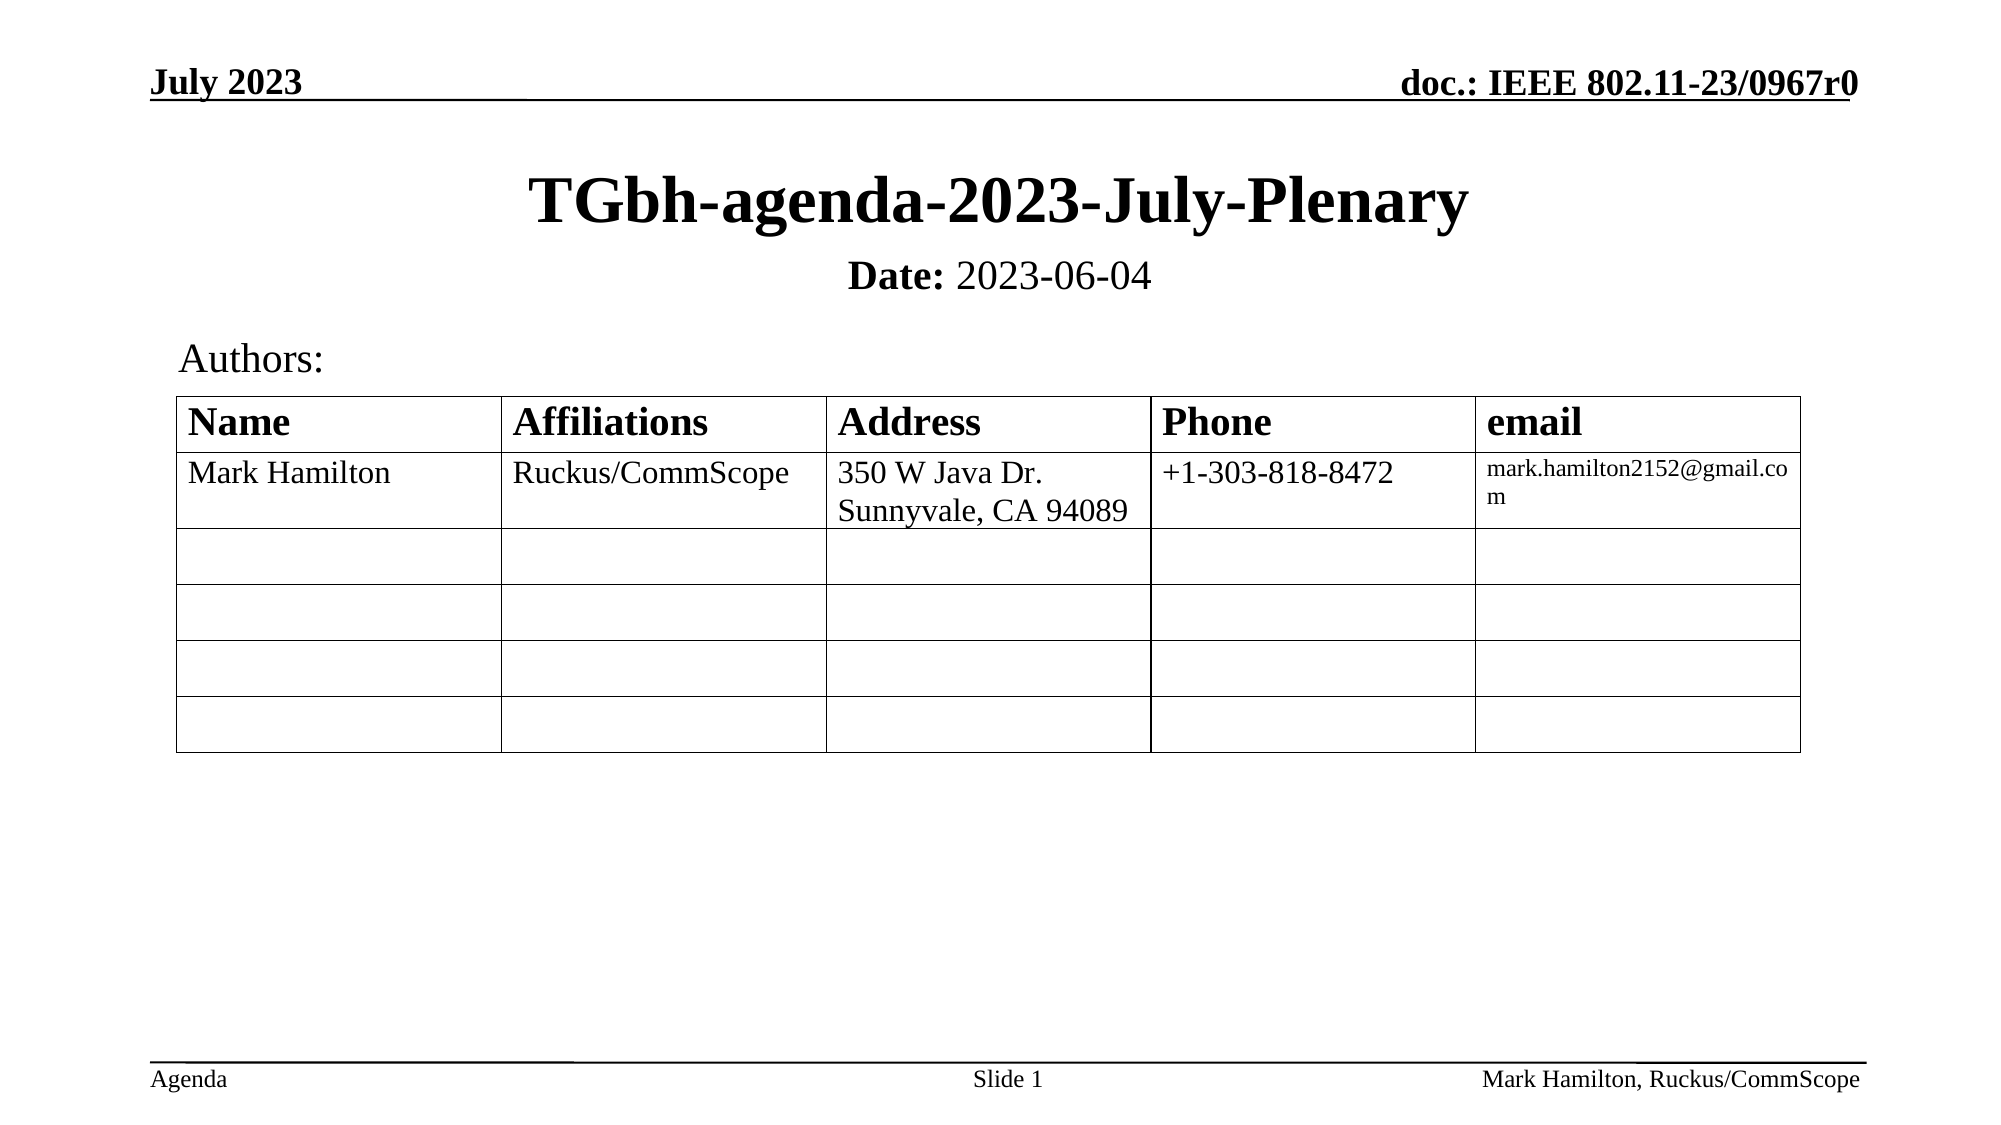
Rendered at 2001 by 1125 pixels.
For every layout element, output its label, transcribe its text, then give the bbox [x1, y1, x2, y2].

slide_number Slide 1 [950, 1061, 1067, 1123]
title TGbh-agenda-2023-July-Plenary [149, 151, 1851, 241]
subtitle Date: 2023-06-04 [299, 239, 1701, 319]
text_box Authors: [162, 323, 401, 387]
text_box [161, 396, 1850, 804]
